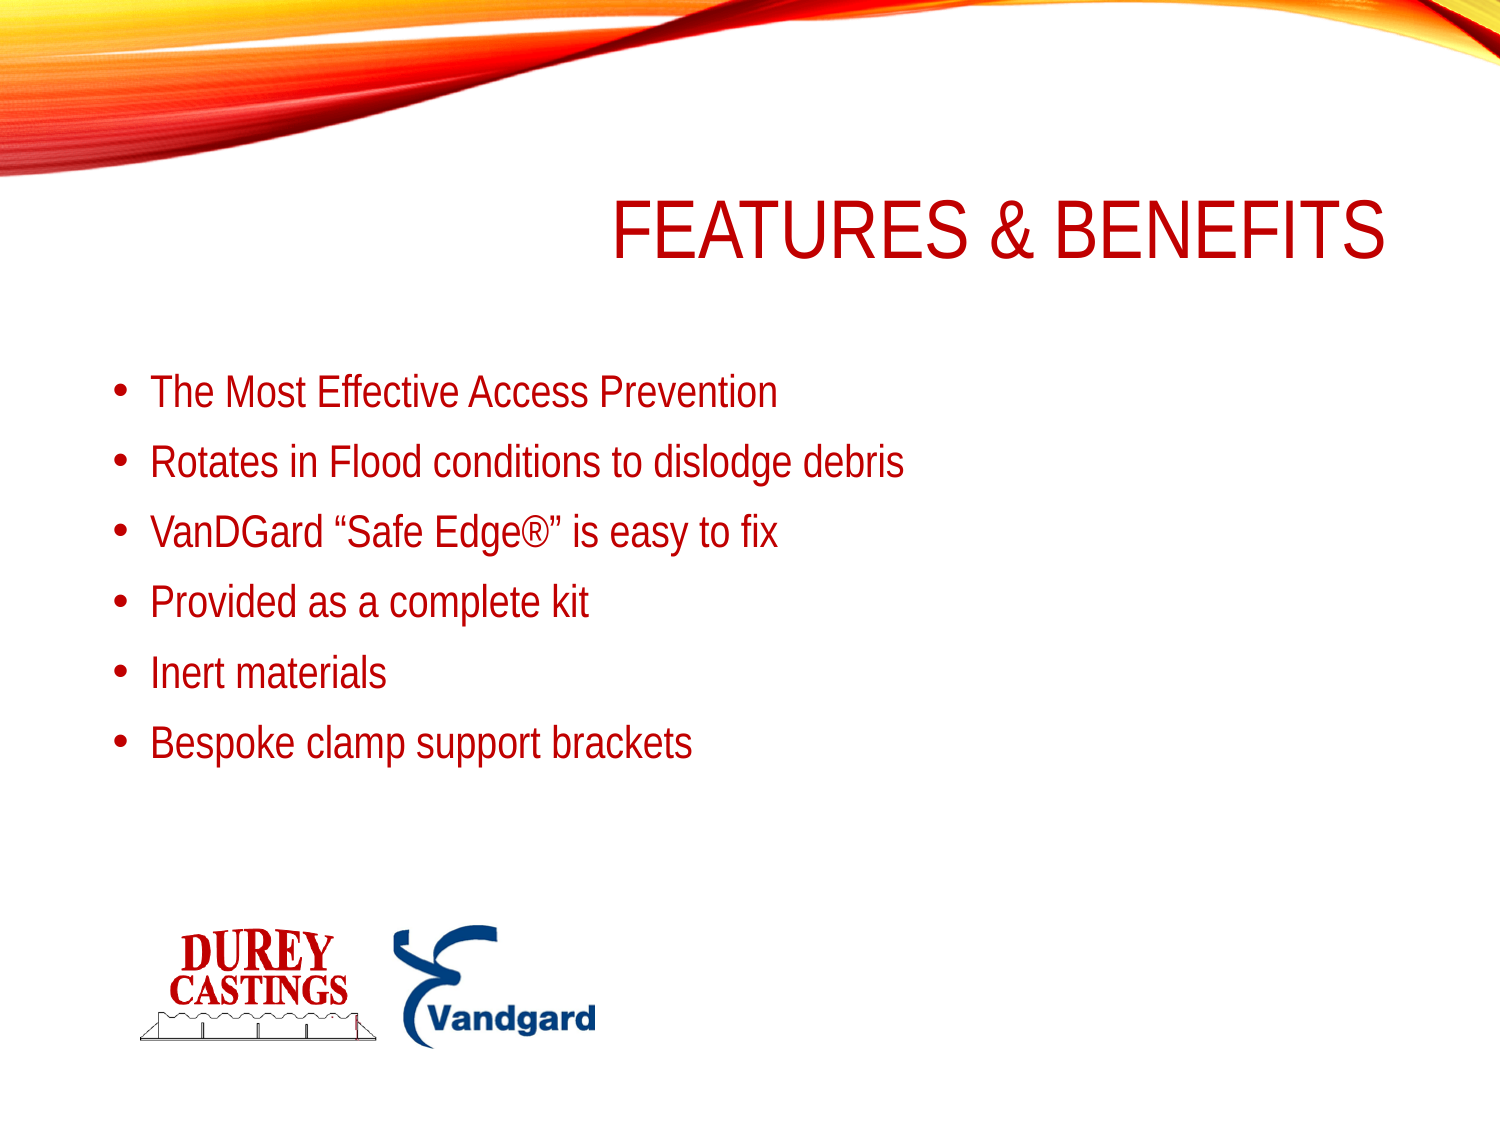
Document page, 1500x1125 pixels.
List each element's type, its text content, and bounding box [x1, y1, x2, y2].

list The Most Effective Access Prevention Rotates in Flood conditions to dislodge debris VanDGard “Safe Edge®” is easy to fix Provided as a complete kit Inert materials Bespoke clamp support brackets [97, 360, 1403, 1028]
picture [123, 918, 595, 1049]
picture [0, 0, 1500, 178]
title Features & Benefits [356, 125, 1403, 338]
